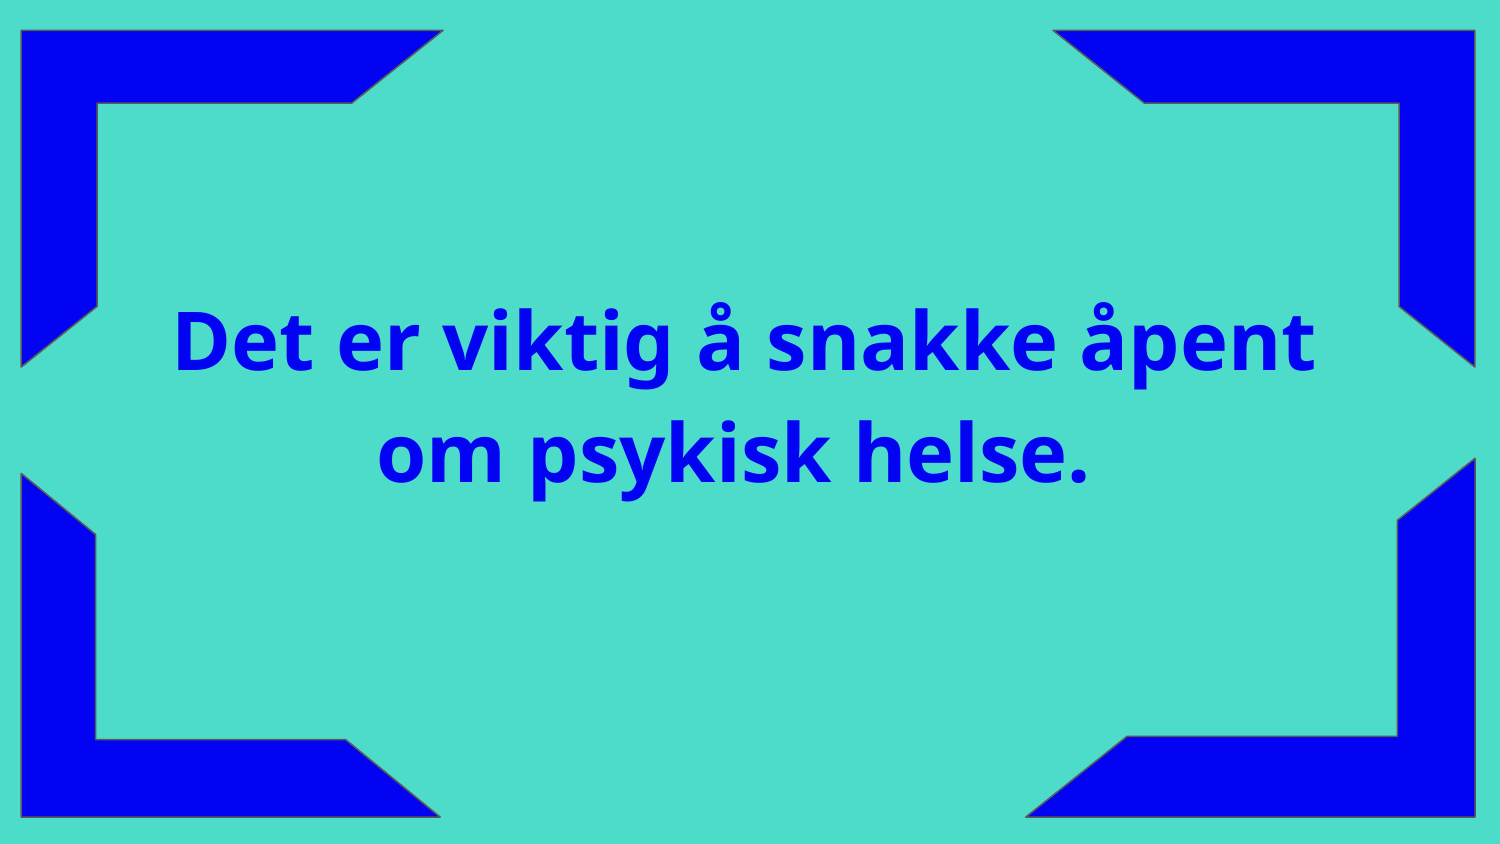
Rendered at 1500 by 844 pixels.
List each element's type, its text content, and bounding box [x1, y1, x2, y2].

text_box [1025, 458, 1476, 818]
text_box [21, 30, 444, 368]
title Det er viktig å snakke åpent om psykisk helse. [94, 259, 1397, 597]
text_box [1053, 30, 1475, 368]
text_box [21, 473, 441, 818]
